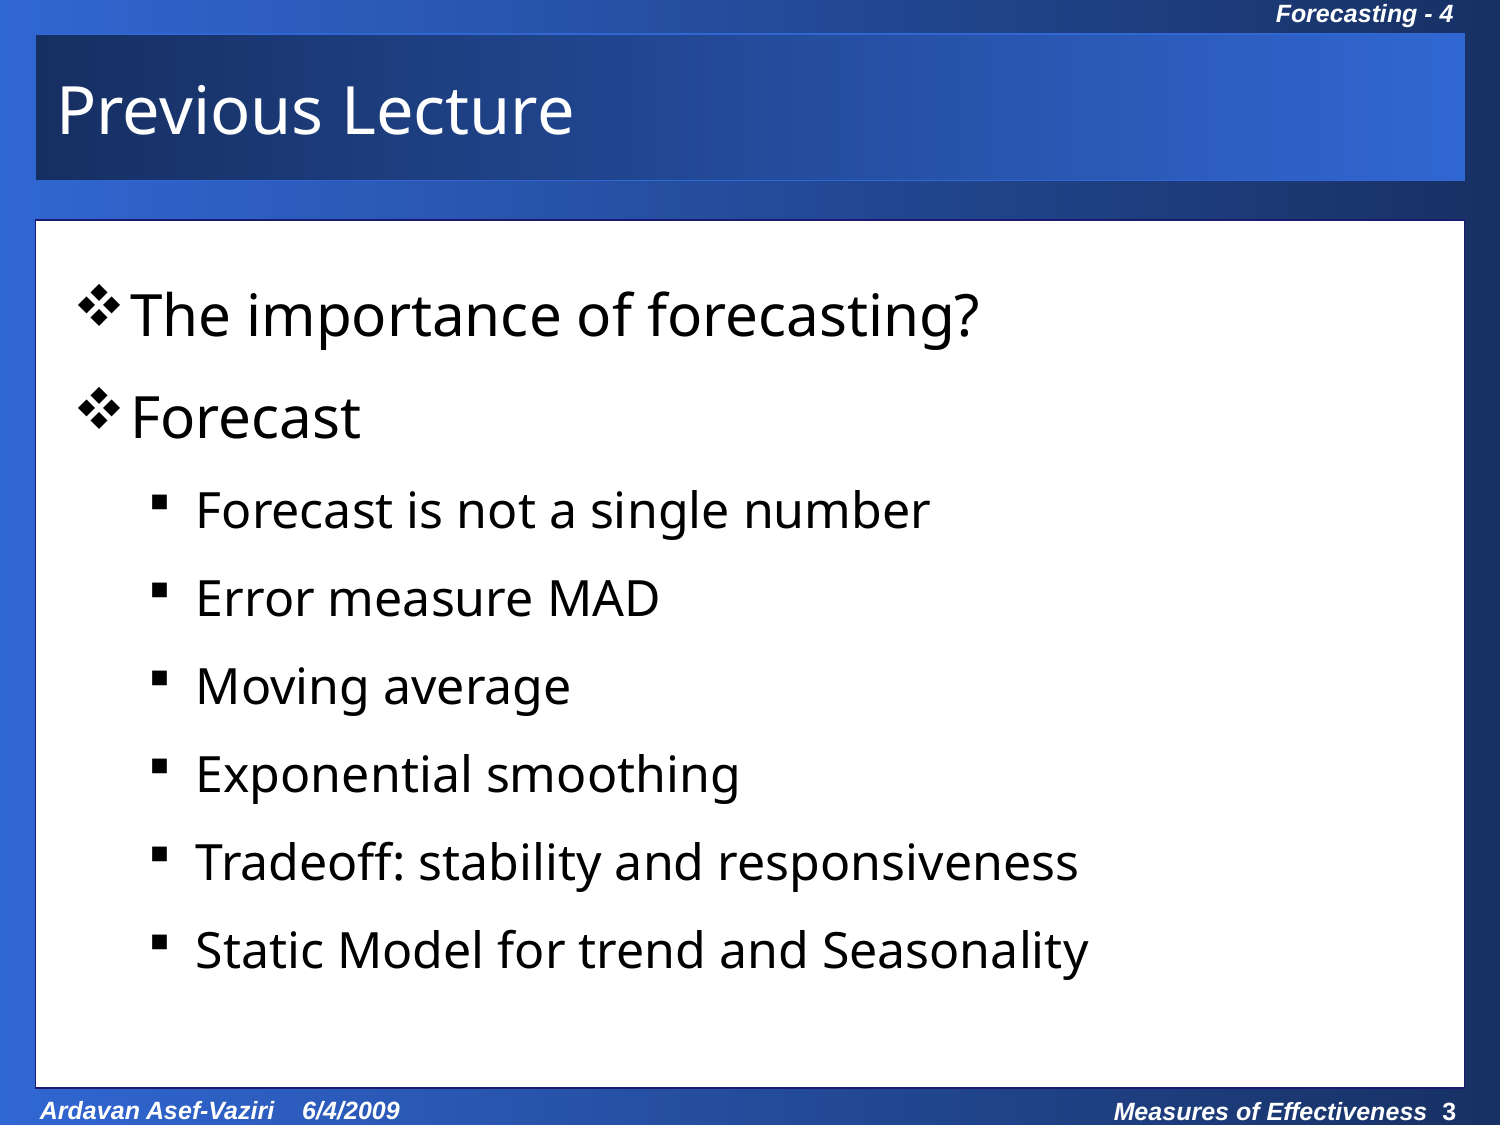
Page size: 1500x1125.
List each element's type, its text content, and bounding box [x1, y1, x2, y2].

list The importance of forecasting? Forecast Forecast is not a single number Error measure MAD Moving average Exponential smoothing Tradeoff: stability and responsiveness Static Model for trend and Seasonality [58, 249, 1448, 1065]
title Previous Lecture [40, 36, 1465, 179]
